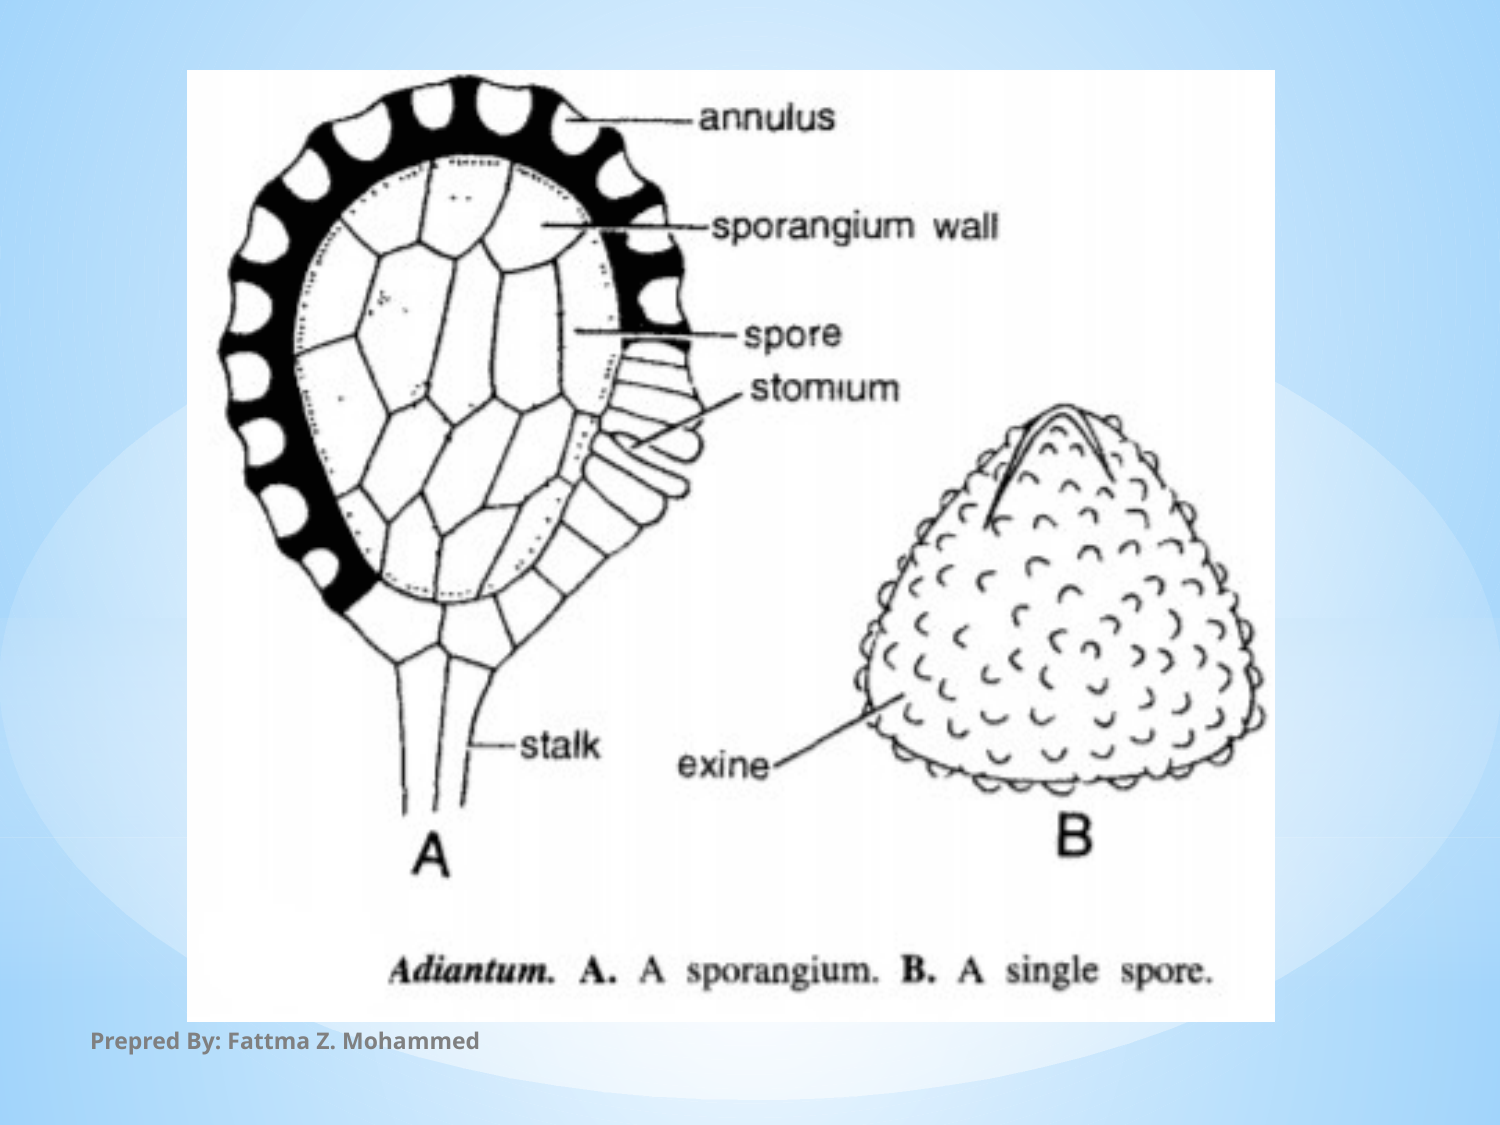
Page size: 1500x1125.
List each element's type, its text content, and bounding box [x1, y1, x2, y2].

footer Prepred By: Fattma Z. Mohammed [75, 1012, 625, 1073]
picture [187, 69, 1276, 1023]
